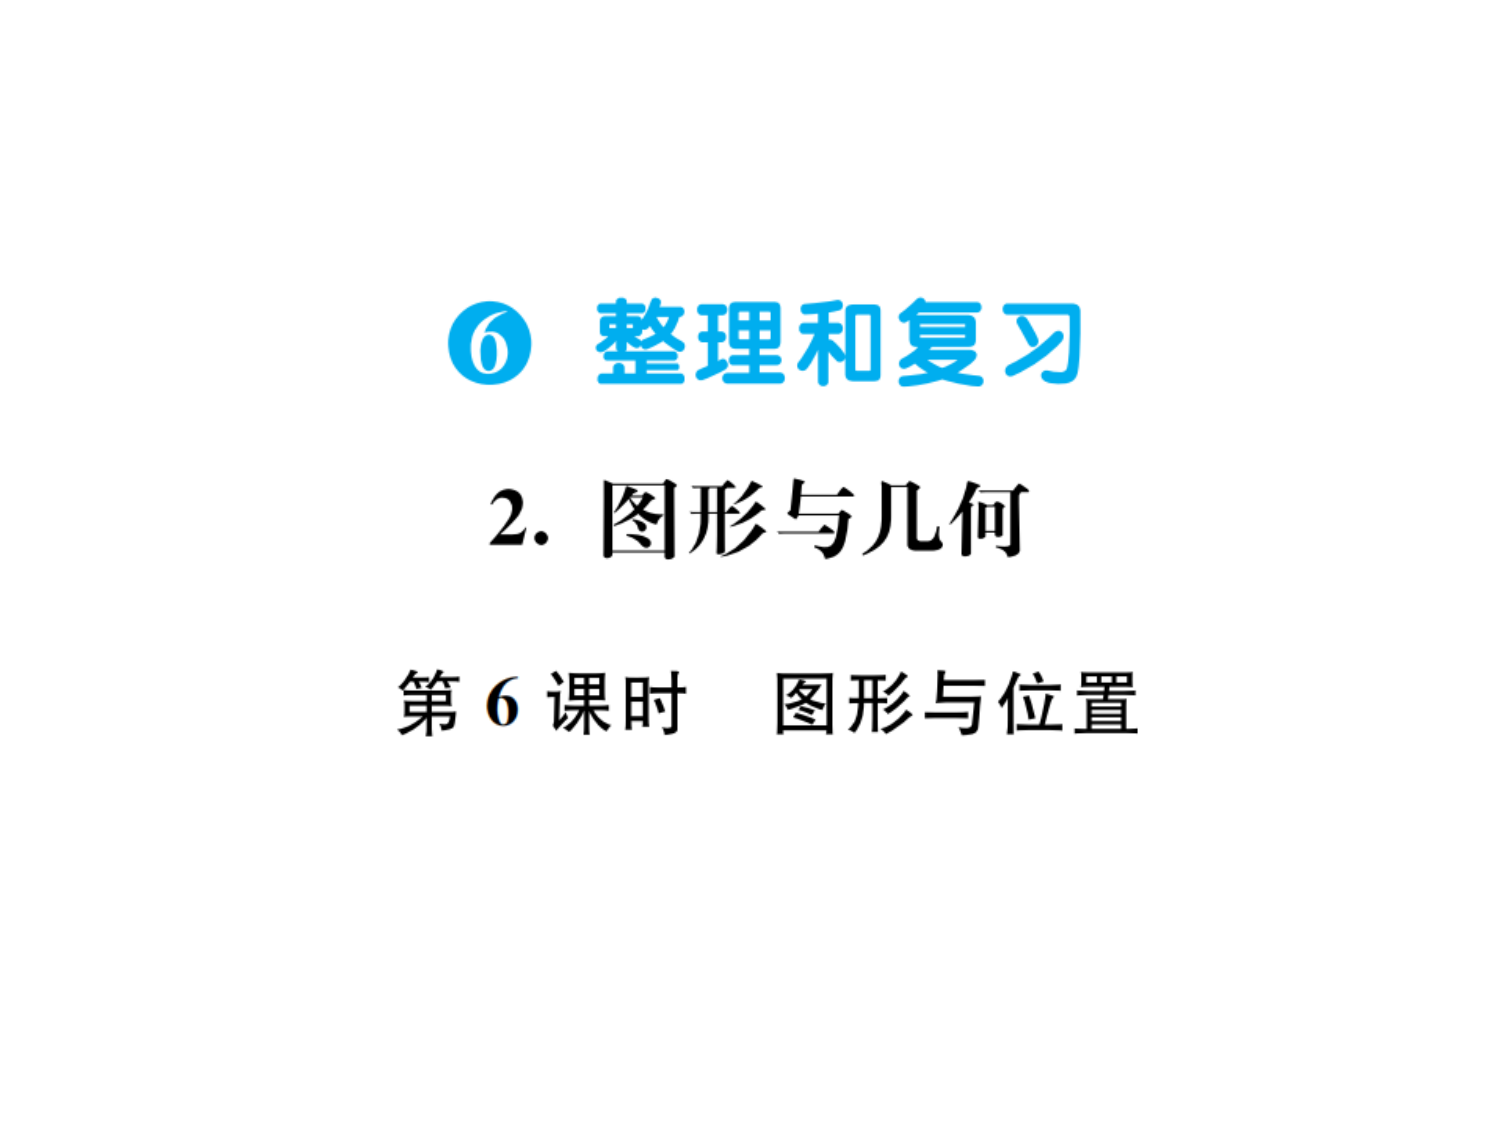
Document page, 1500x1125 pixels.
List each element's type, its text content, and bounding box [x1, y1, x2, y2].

picture [371, 656, 1141, 751]
text_box ⑥整理和复习 [123, 302, 1353, 408]
picture [442, 456, 1098, 580]
picture [442, 278, 1103, 404]
